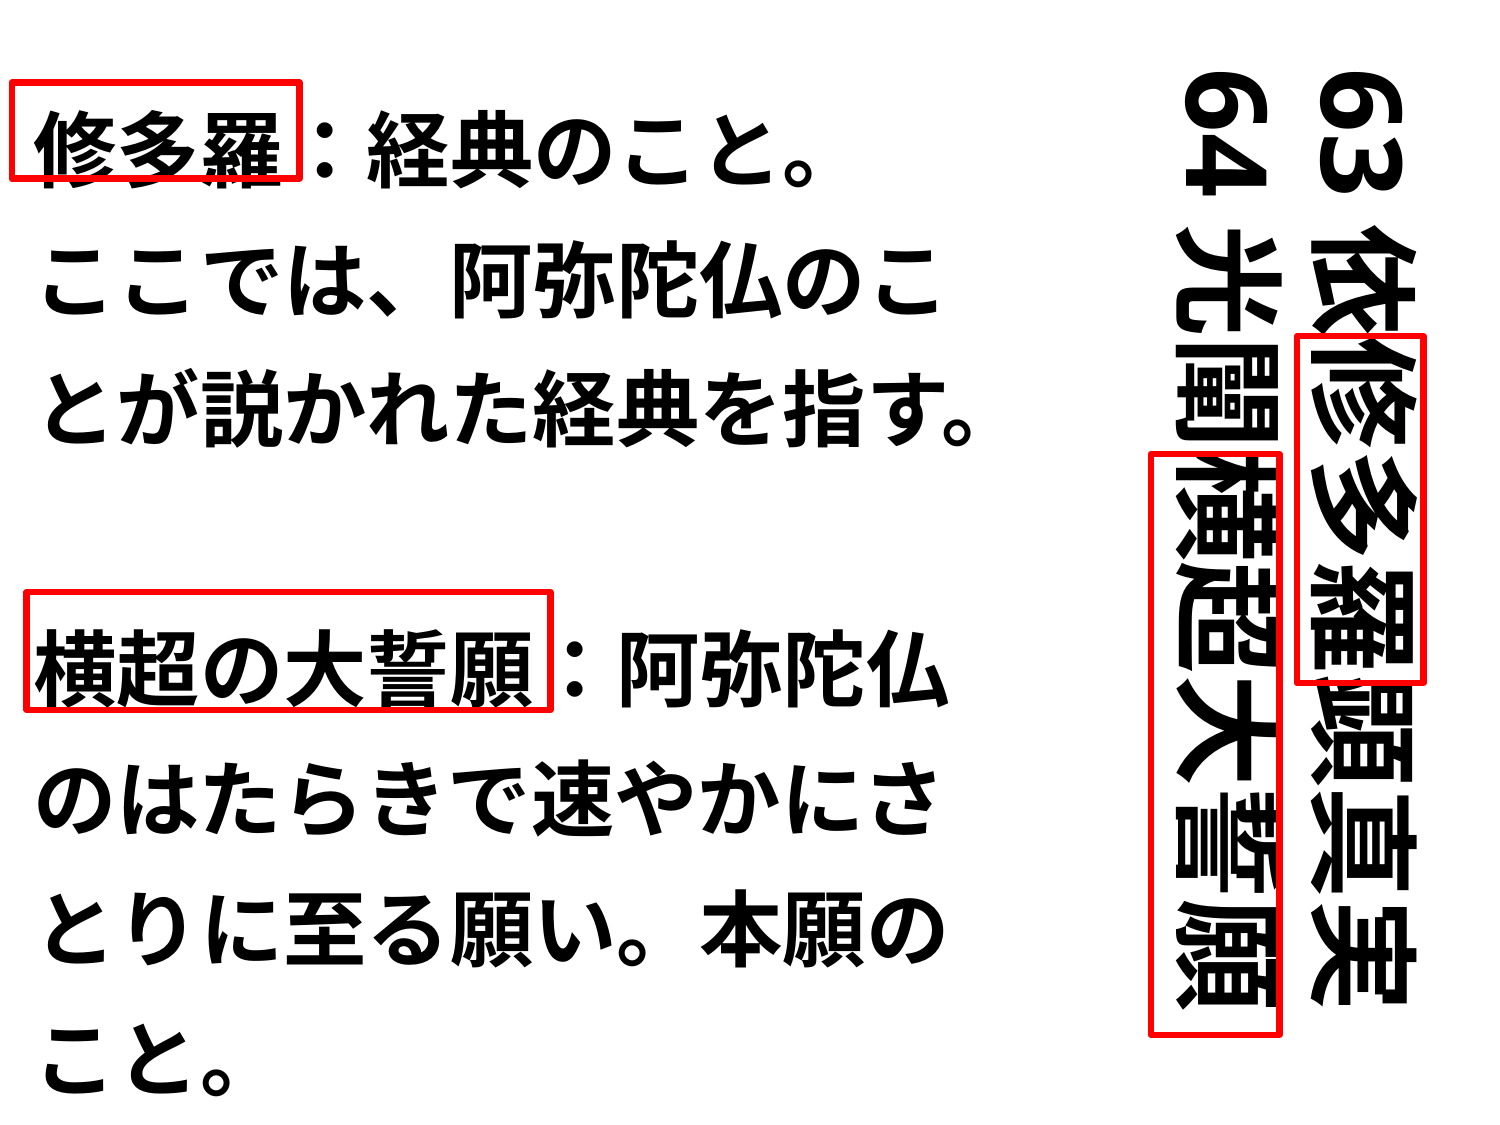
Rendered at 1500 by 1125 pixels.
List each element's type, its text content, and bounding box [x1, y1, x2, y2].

text_box [1295, 334, 1426, 685]
text_box [10, 81, 302, 181]
text_box [24, 590, 553, 712]
text_box [1149, 452, 1282, 1037]
text_box 修多羅：経典のこと。 ここでは、阿弥陀仏のことが説かれた経典を指す。 横超の大誓願：阿弥陀仏のはたらきで速やかにさとりに至る願い。本願のこと。 [19, 60, 994, 1115]
text_box 63依修多羅顕真実 64光闡横超大誓願 [1118, 36, 1442, 1045]
